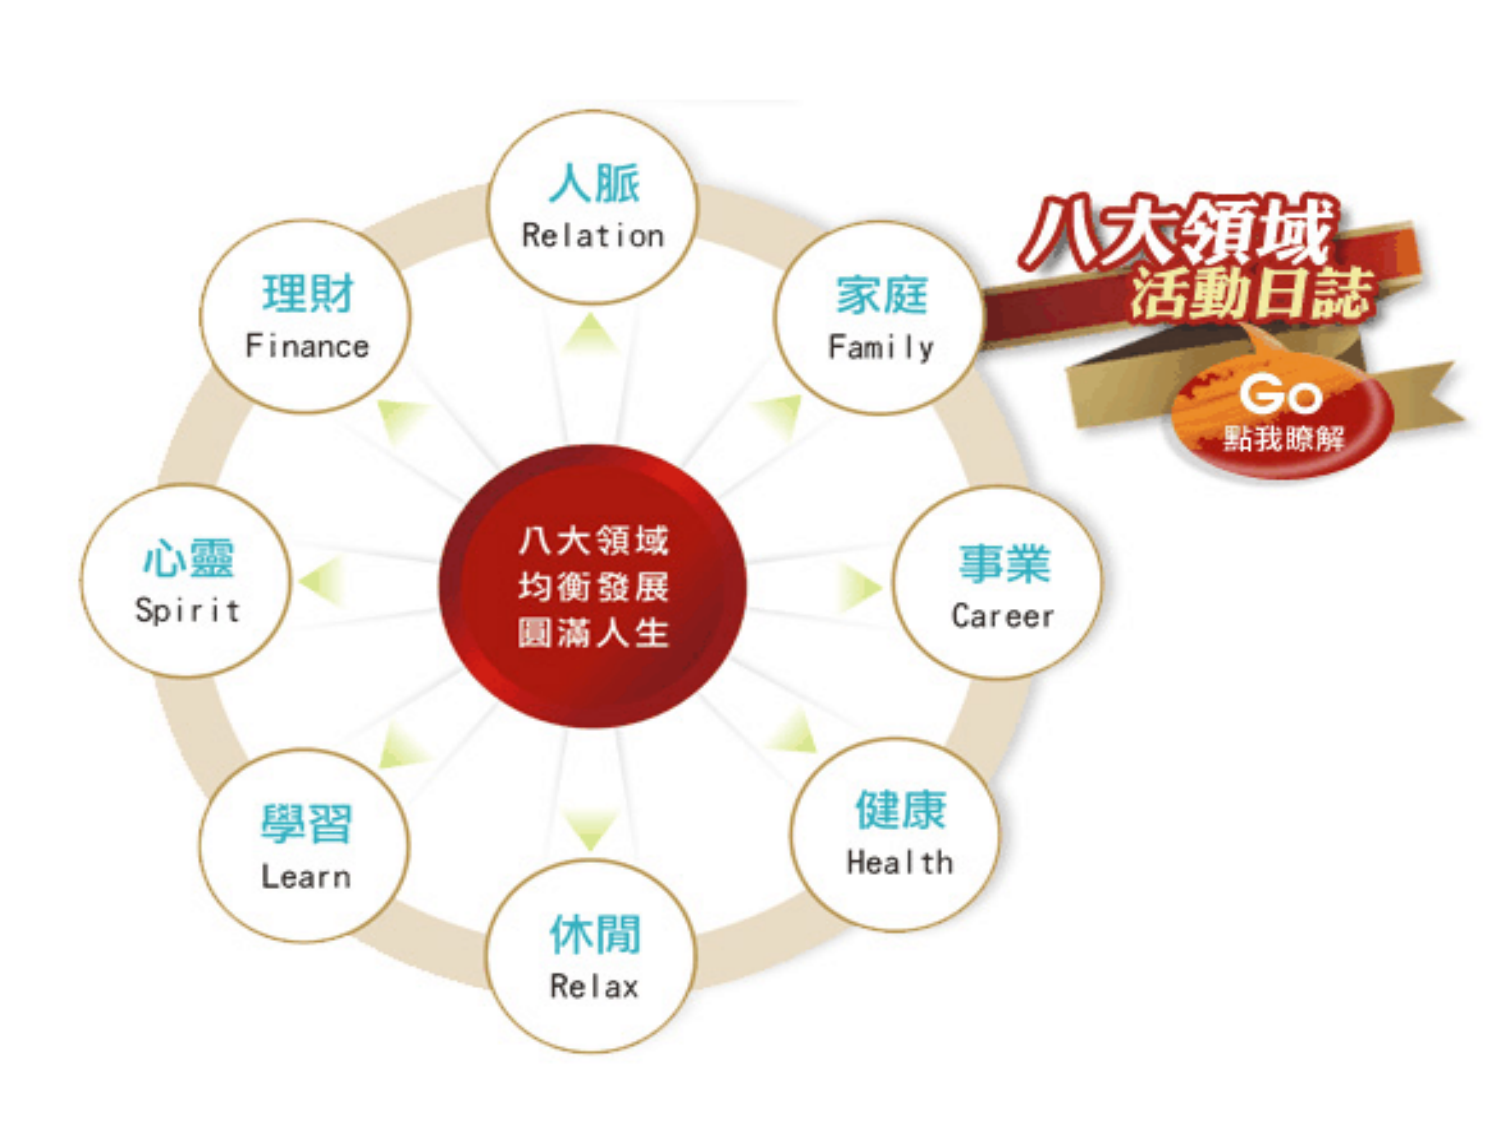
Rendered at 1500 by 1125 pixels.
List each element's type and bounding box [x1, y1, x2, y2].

list [0, 0, 1500, 1125]
